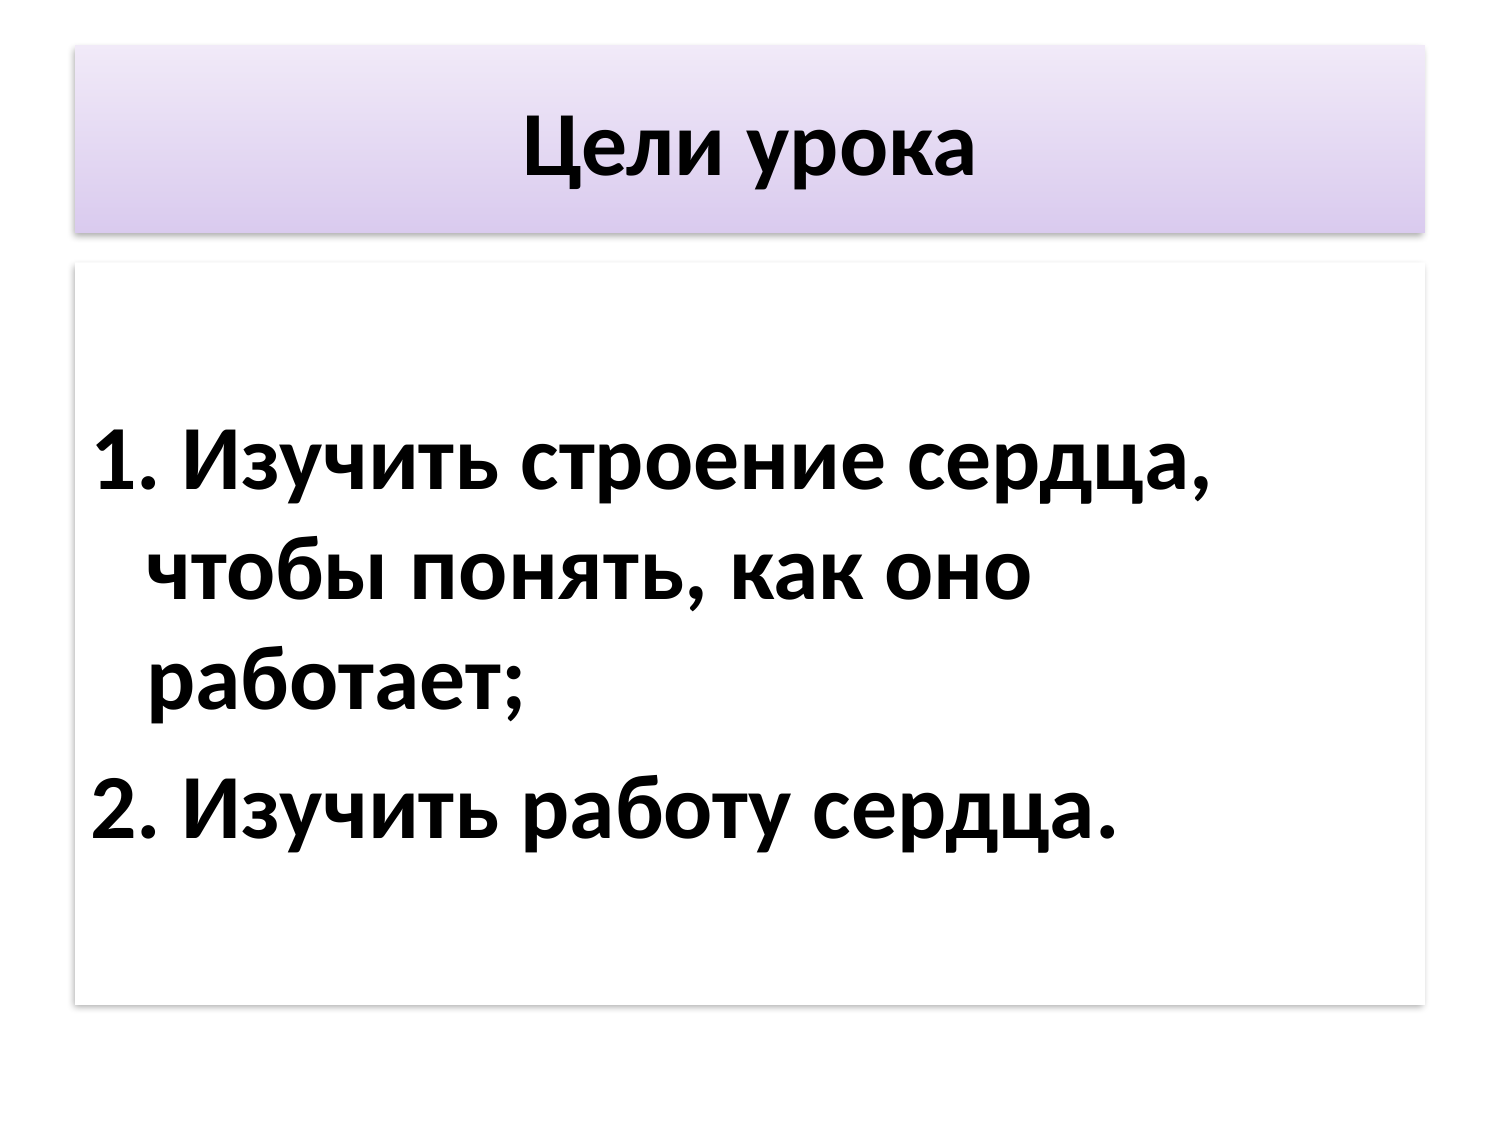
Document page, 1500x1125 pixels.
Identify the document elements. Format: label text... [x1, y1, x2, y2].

title Цели урока [74, 44, 1426, 233]
list 1. Изучить строение сердца, чтобы понять, как оно работает; 2. Изучить работу сердца. [73, 260, 1427, 1007]
